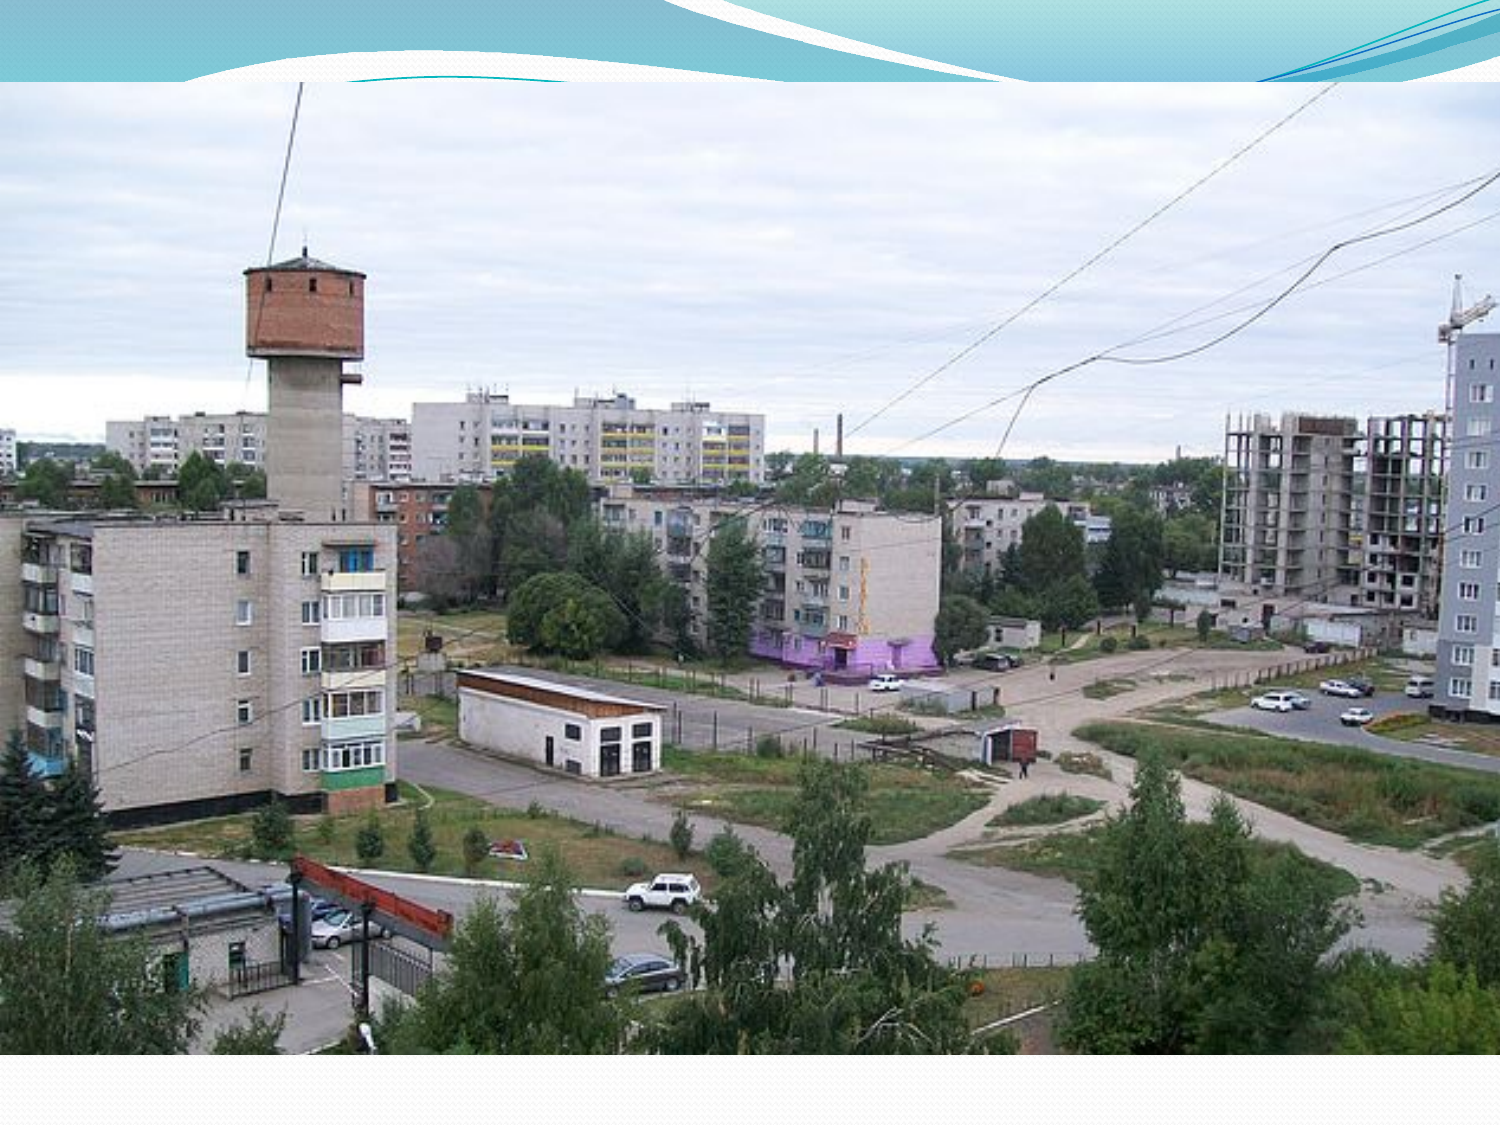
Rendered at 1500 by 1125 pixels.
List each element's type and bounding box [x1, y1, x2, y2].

list [0, 81, 1500, 1055]
